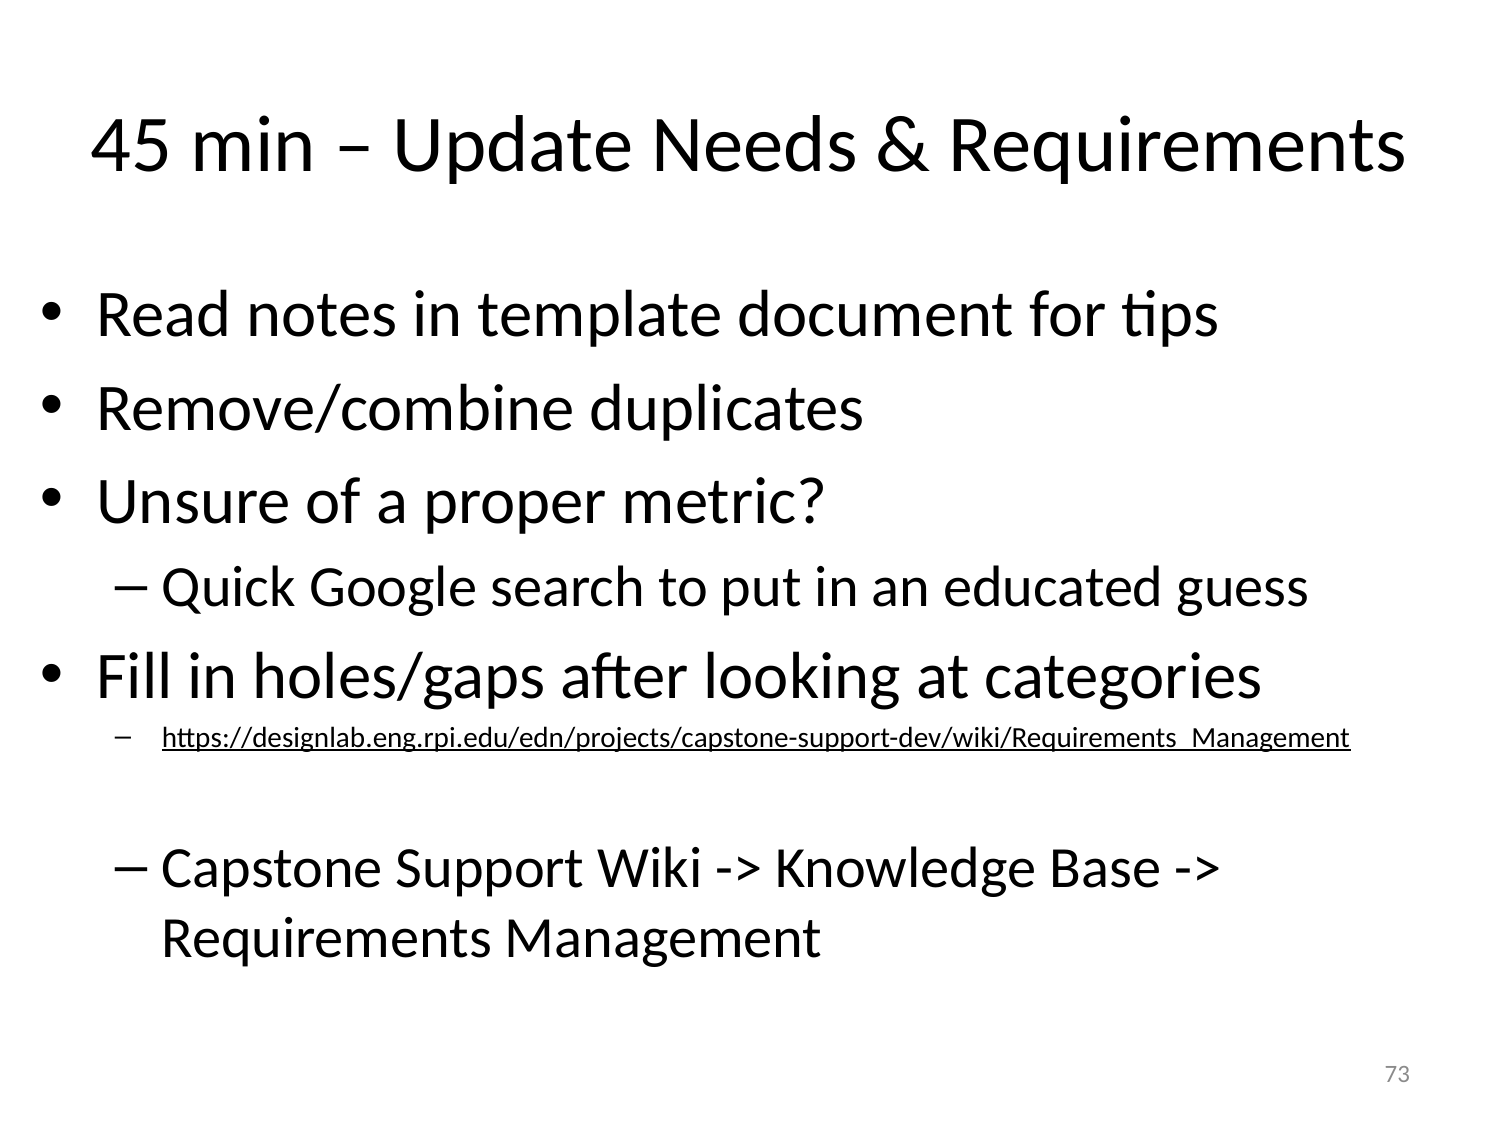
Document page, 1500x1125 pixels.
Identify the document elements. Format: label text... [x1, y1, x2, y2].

slide_number 73 [1074, 1042, 1425, 1103]
title 45 min – Update Needs & Requirements [75, 45, 1425, 233]
list Read notes in template document for tips Remove/combine duplicates Unsure of a proper metric? Quick Google search to put in an educated guess Fill in holes/gaps after looking at categories https://designlab.eng.rpi.edu/edn/projects/capstone-support-dev/wiki/Requirements_Management Capstone Support Wiki -> Knowledge Base -> Requirements Management [24, 262, 1463, 1005]
